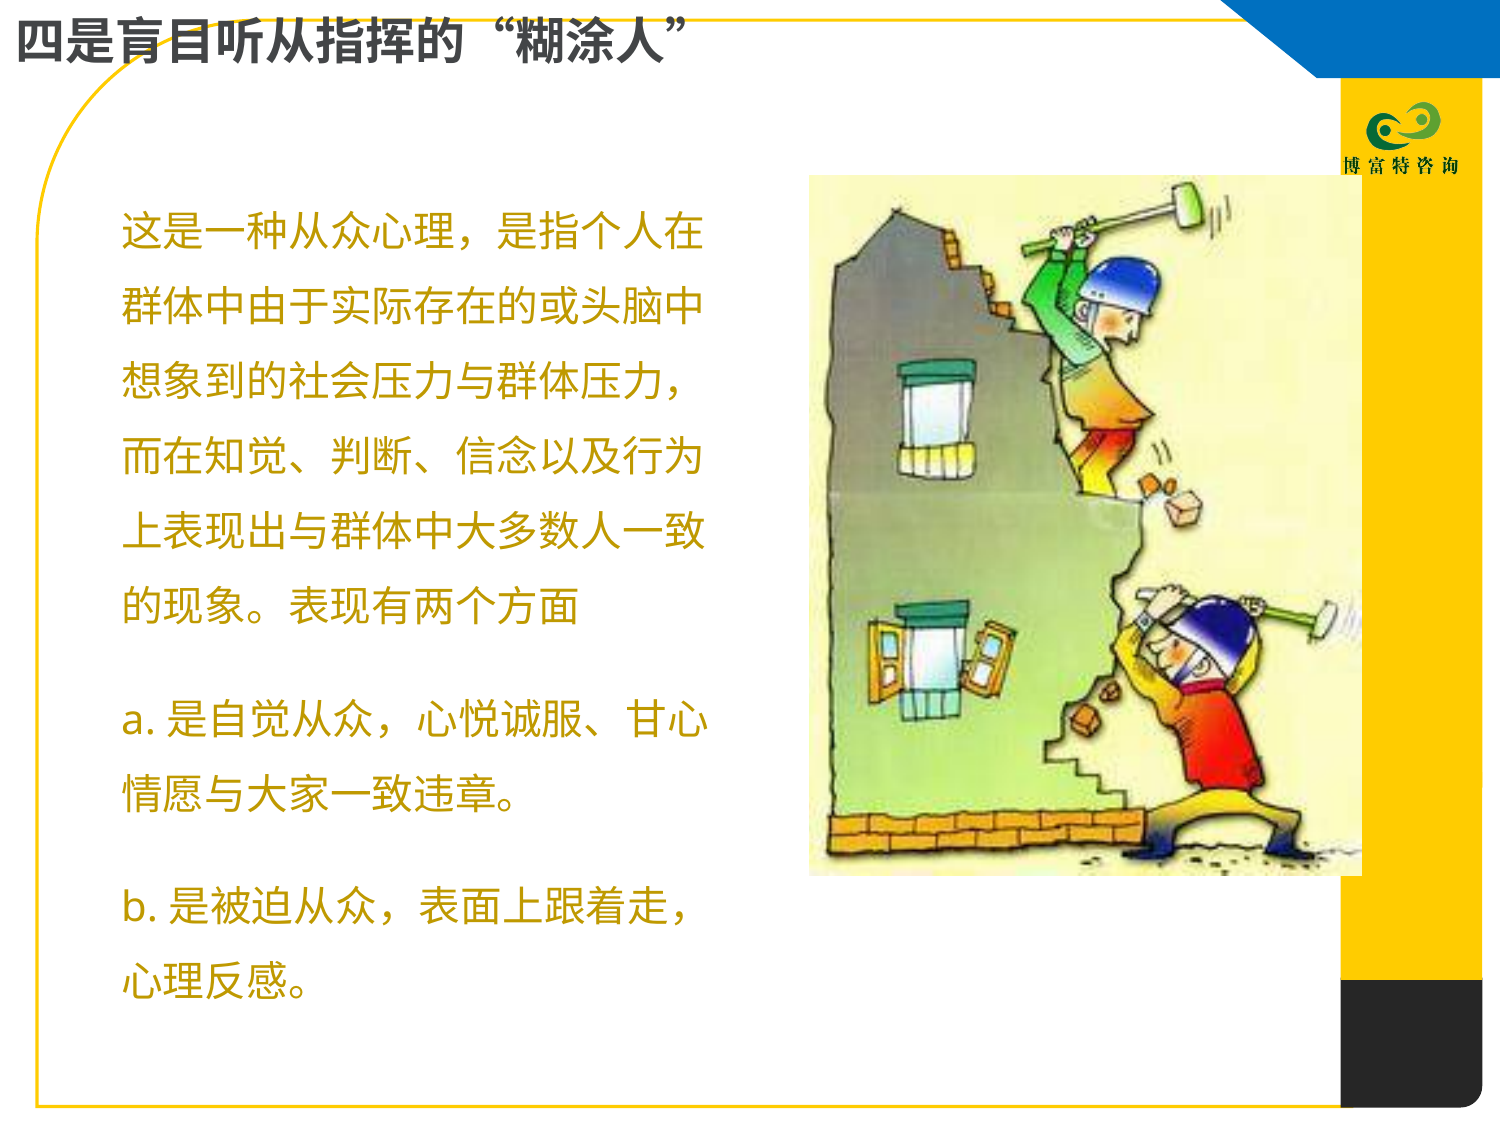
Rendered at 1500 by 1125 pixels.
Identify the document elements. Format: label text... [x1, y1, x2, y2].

title 四是肓目听从指挥的“糊涂人” [0, 0, 1313, 79]
list 这是一种从众心理，是指个人在群体中由于实际存在的或头脑中想象到的社会压力与群体压力，而在知觉、判断、信念以及行为上表现出与群体中大多数人一致的现象。表现有两个方面 a.是自觉从众，心悦诚服、甘心情愿与大家一致违章。 b.是被迫从众，表面上跟着走，心理反感。 [105, 172, 751, 873]
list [809, 175, 1362, 876]
picture [1329, 101, 1477, 177]
